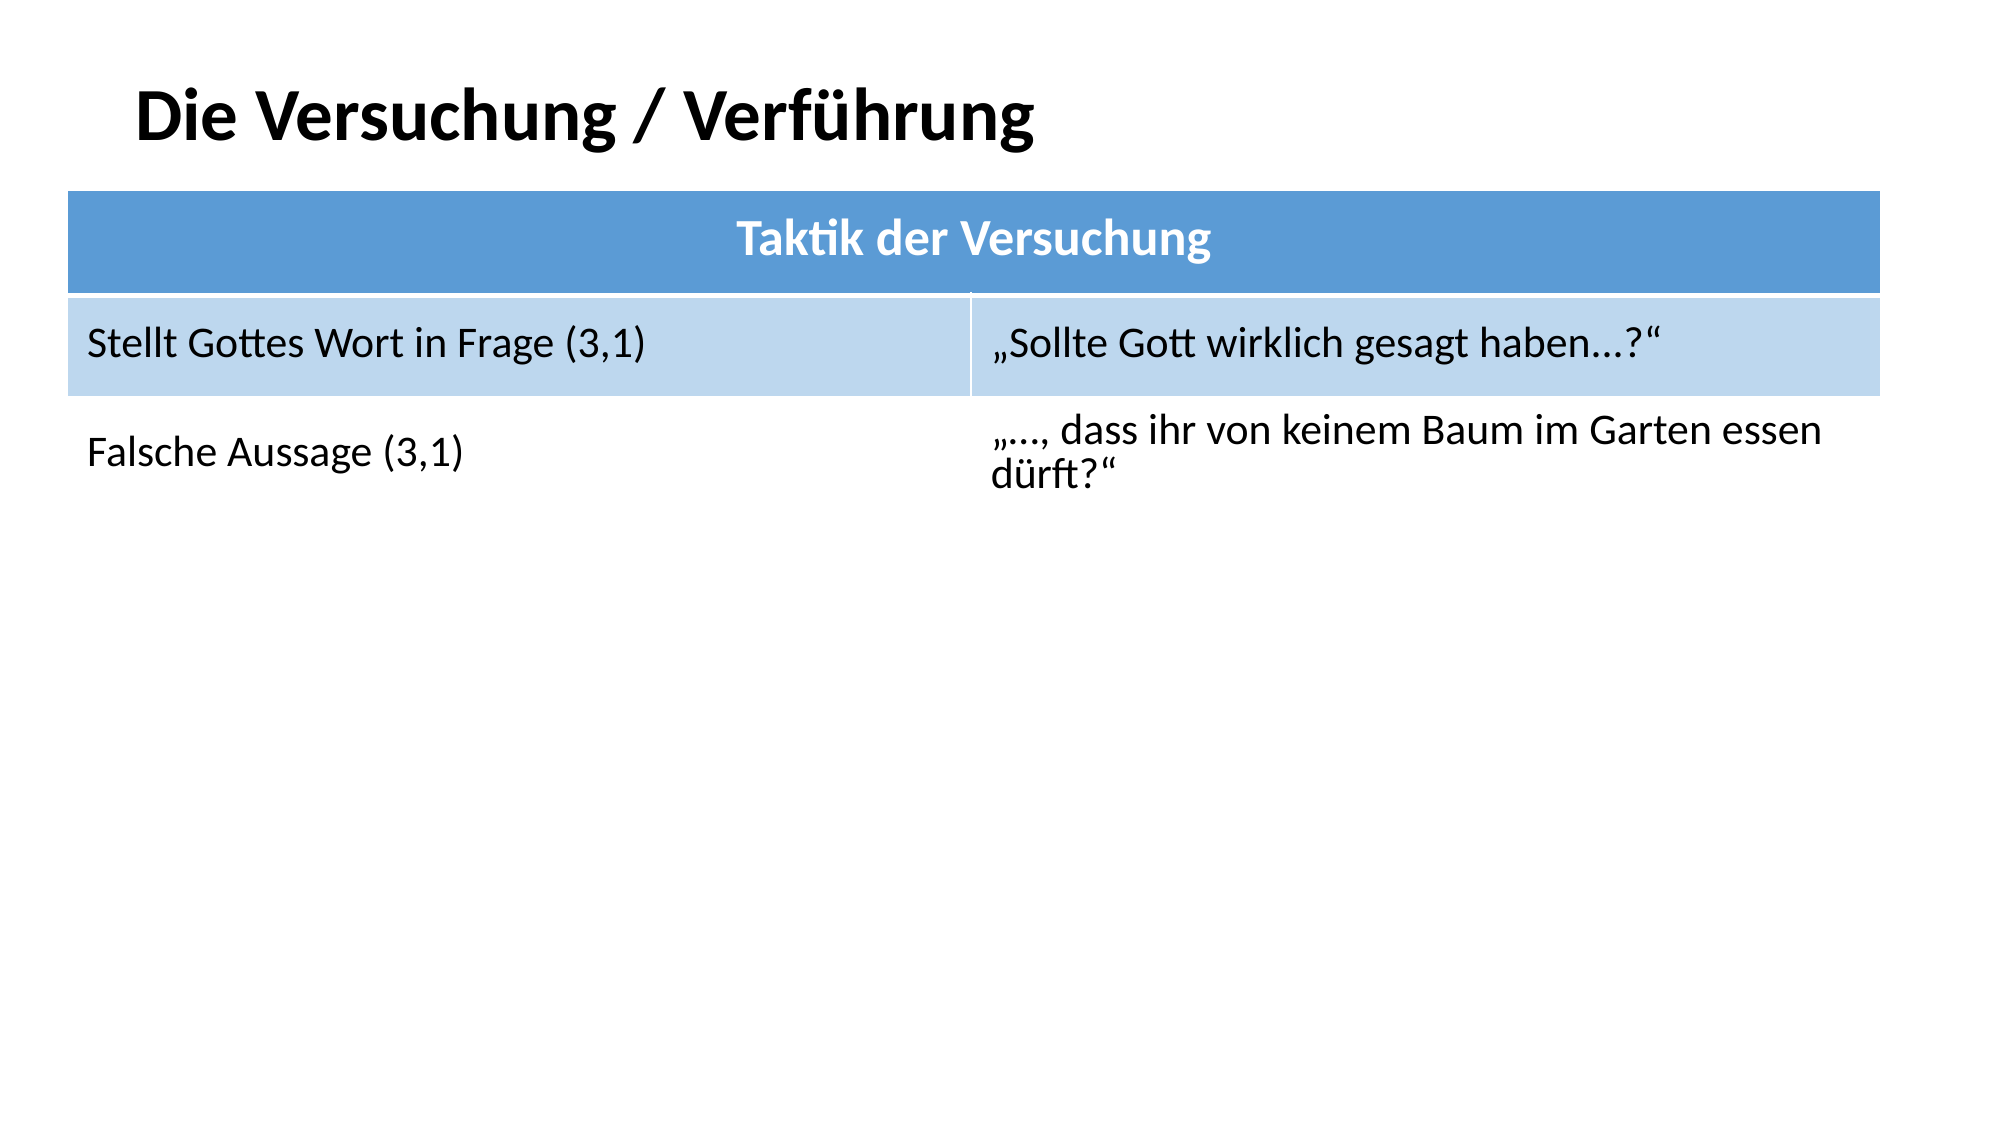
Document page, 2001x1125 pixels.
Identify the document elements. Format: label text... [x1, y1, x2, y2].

table_cell „…, dass ihr von keinem Baum im Garten essen dürft?“ [972, 398, 1880, 514]
table_cell „Sollte Gott wirklich gesagt haben...?“ [972, 298, 1880, 396]
table_header Taktik der Versuchung [68, 191, 1880, 293]
table_cell Falsche Aussage (3,1) [68, 398, 970, 514]
text_box Die Versuchung / Verführung [120, 57, 1051, 163]
table_cell Stellt Gottes Wort in Frage (3,1) [68, 298, 970, 396]
